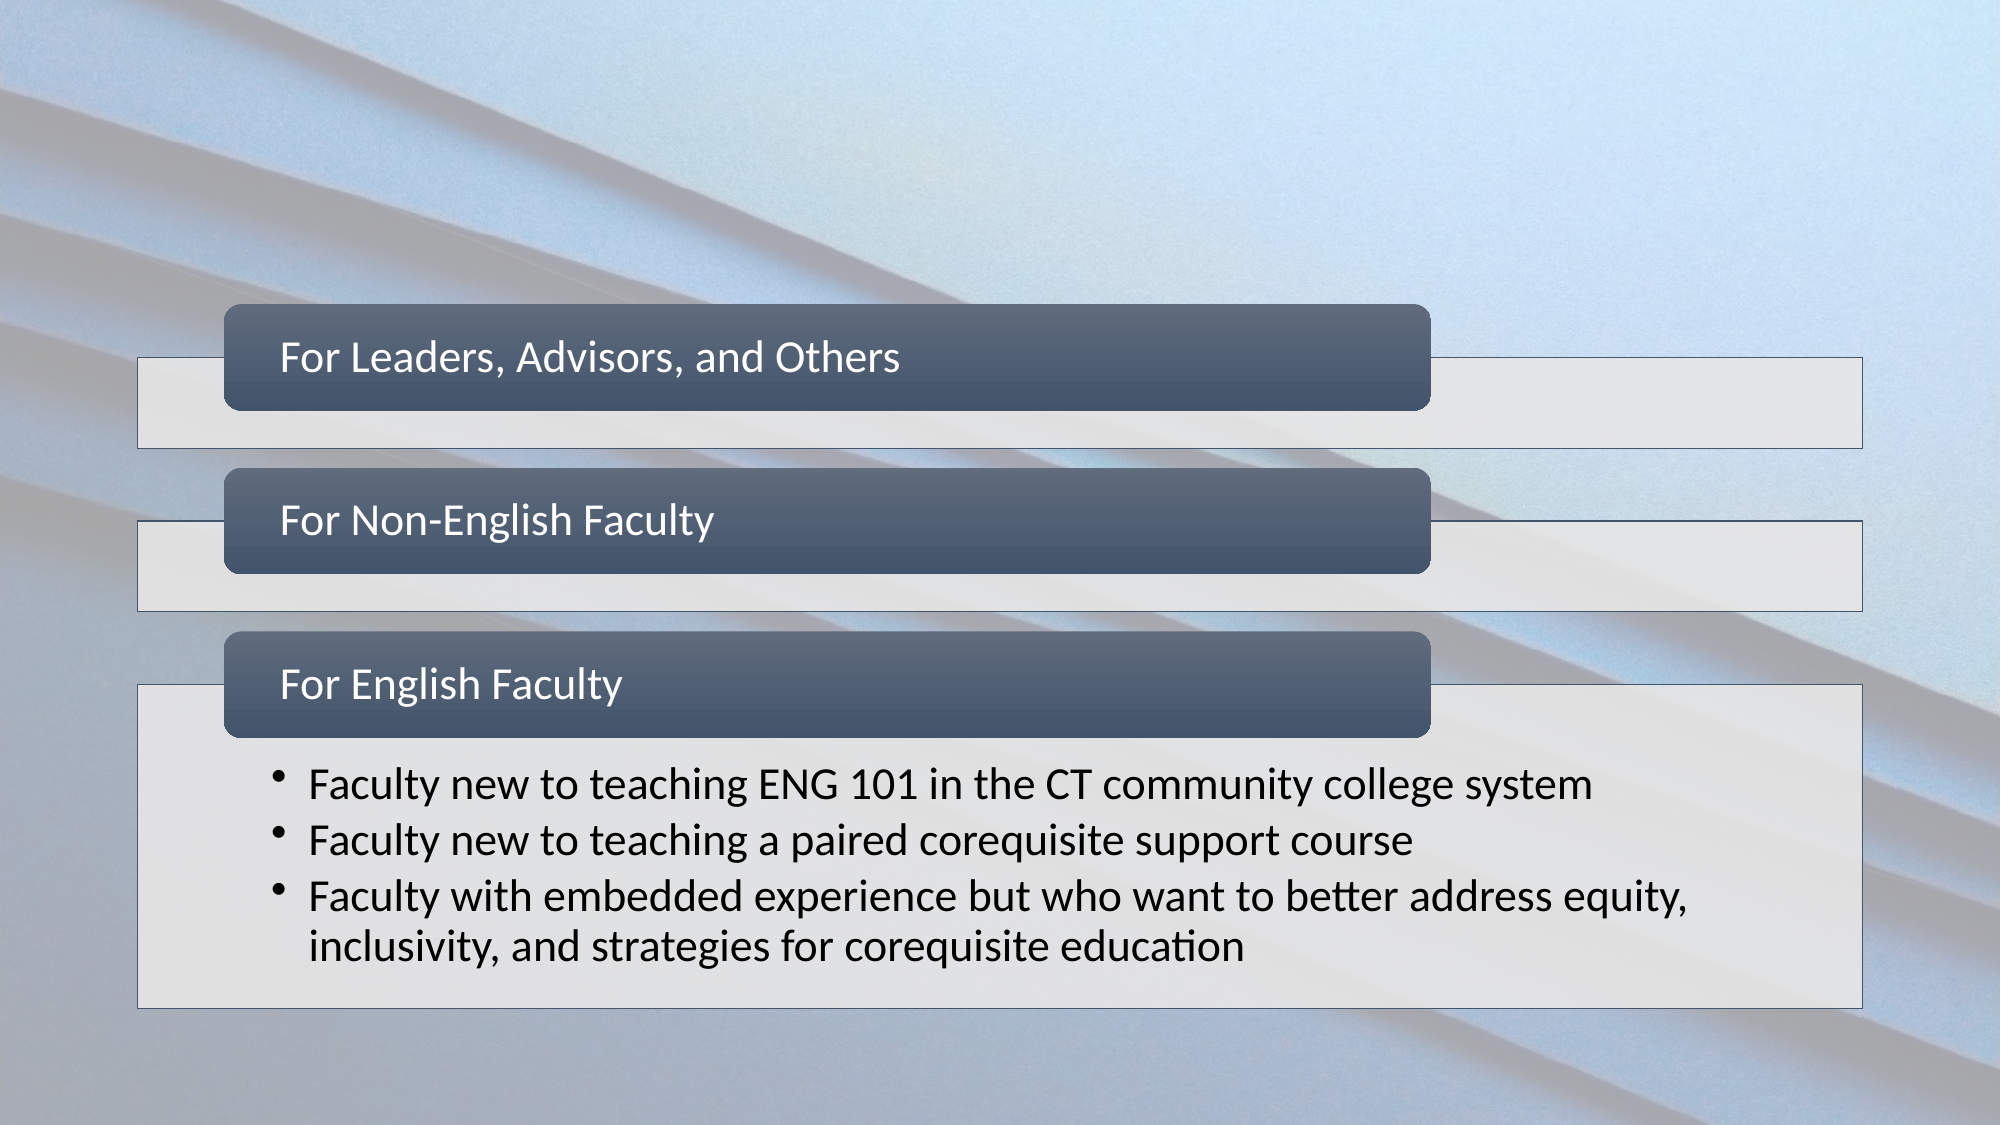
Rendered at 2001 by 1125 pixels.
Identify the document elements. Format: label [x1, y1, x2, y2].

picture [0, 0, 2000, 1125]
list [137, 299, 1863, 1014]
